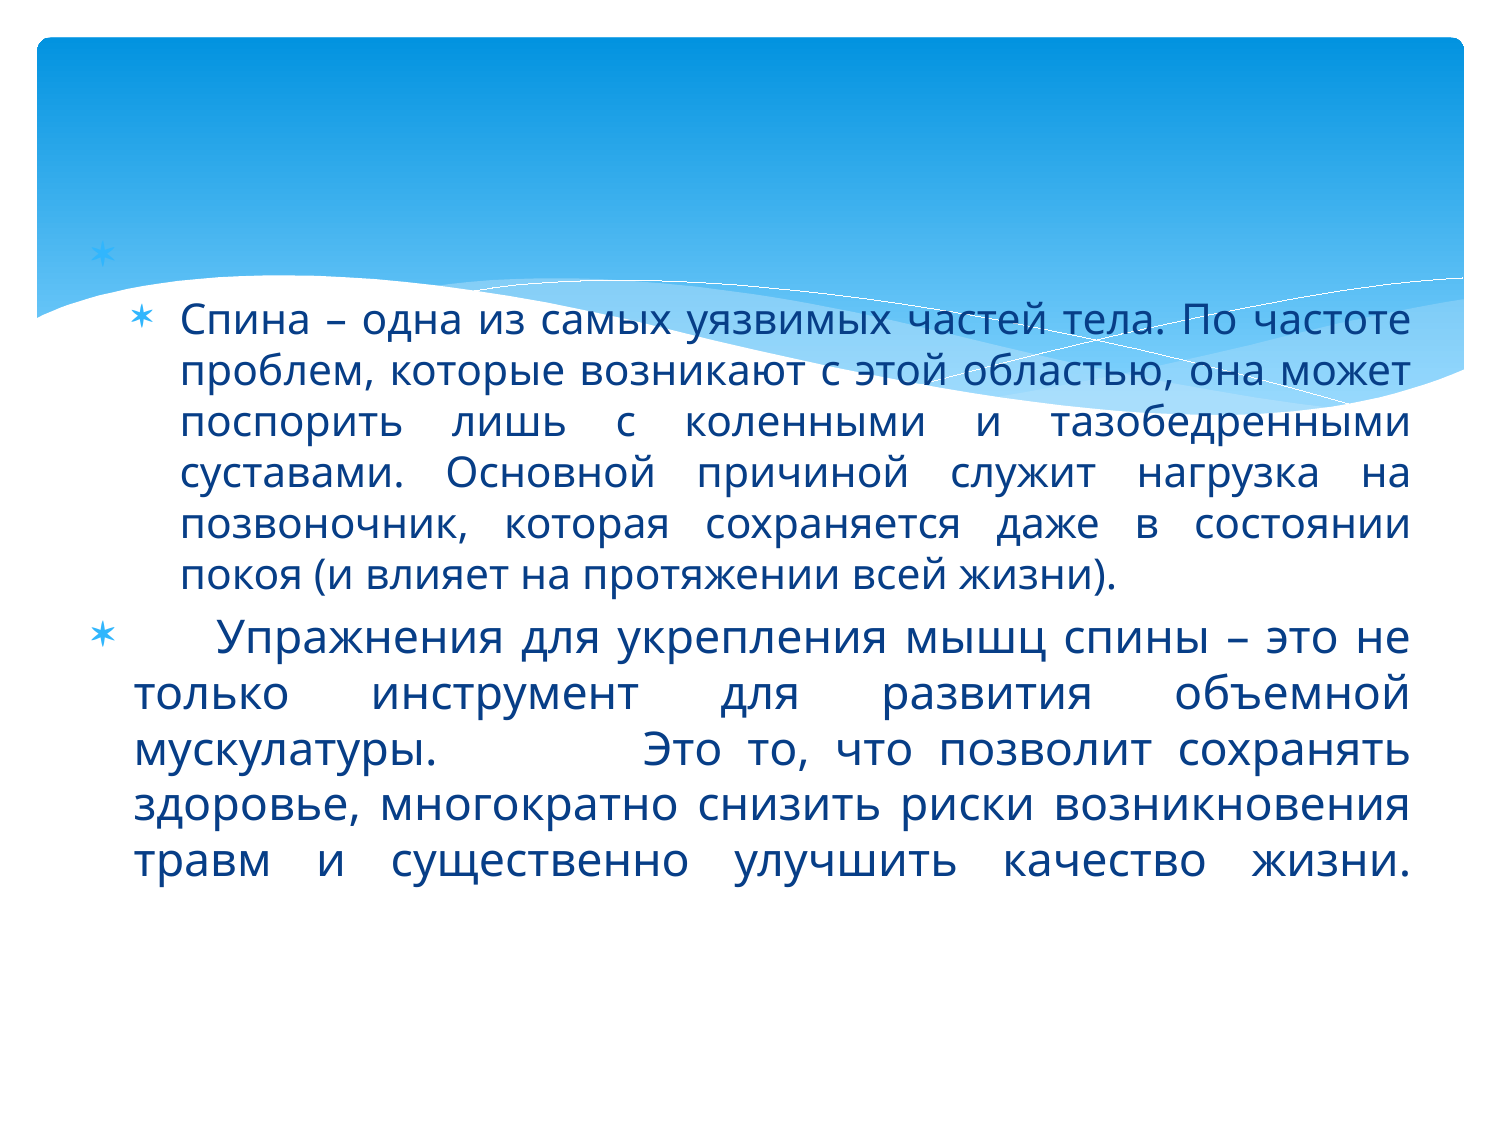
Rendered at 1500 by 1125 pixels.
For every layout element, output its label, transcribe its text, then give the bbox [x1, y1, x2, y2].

list Спина – одна из самых уязвимых частей тела. По частоте проблем, которые возникают с этой областью, она может поспорить лишь с коленными и тазобедренными суставами. Основной причиной служит нагрузка на позвоночник, которая сохраняется даже в состоянии покоя (и влияет на протяжении всей жизни). Упражнения для укрепления мышц спины – это не только инструмент для развития объемной мускулатуры. Это то, что позволит сохранять здоровье, многократно снизить риски возникновения травм и существенно улучшить качество жизни. [76, 219, 1427, 963]
